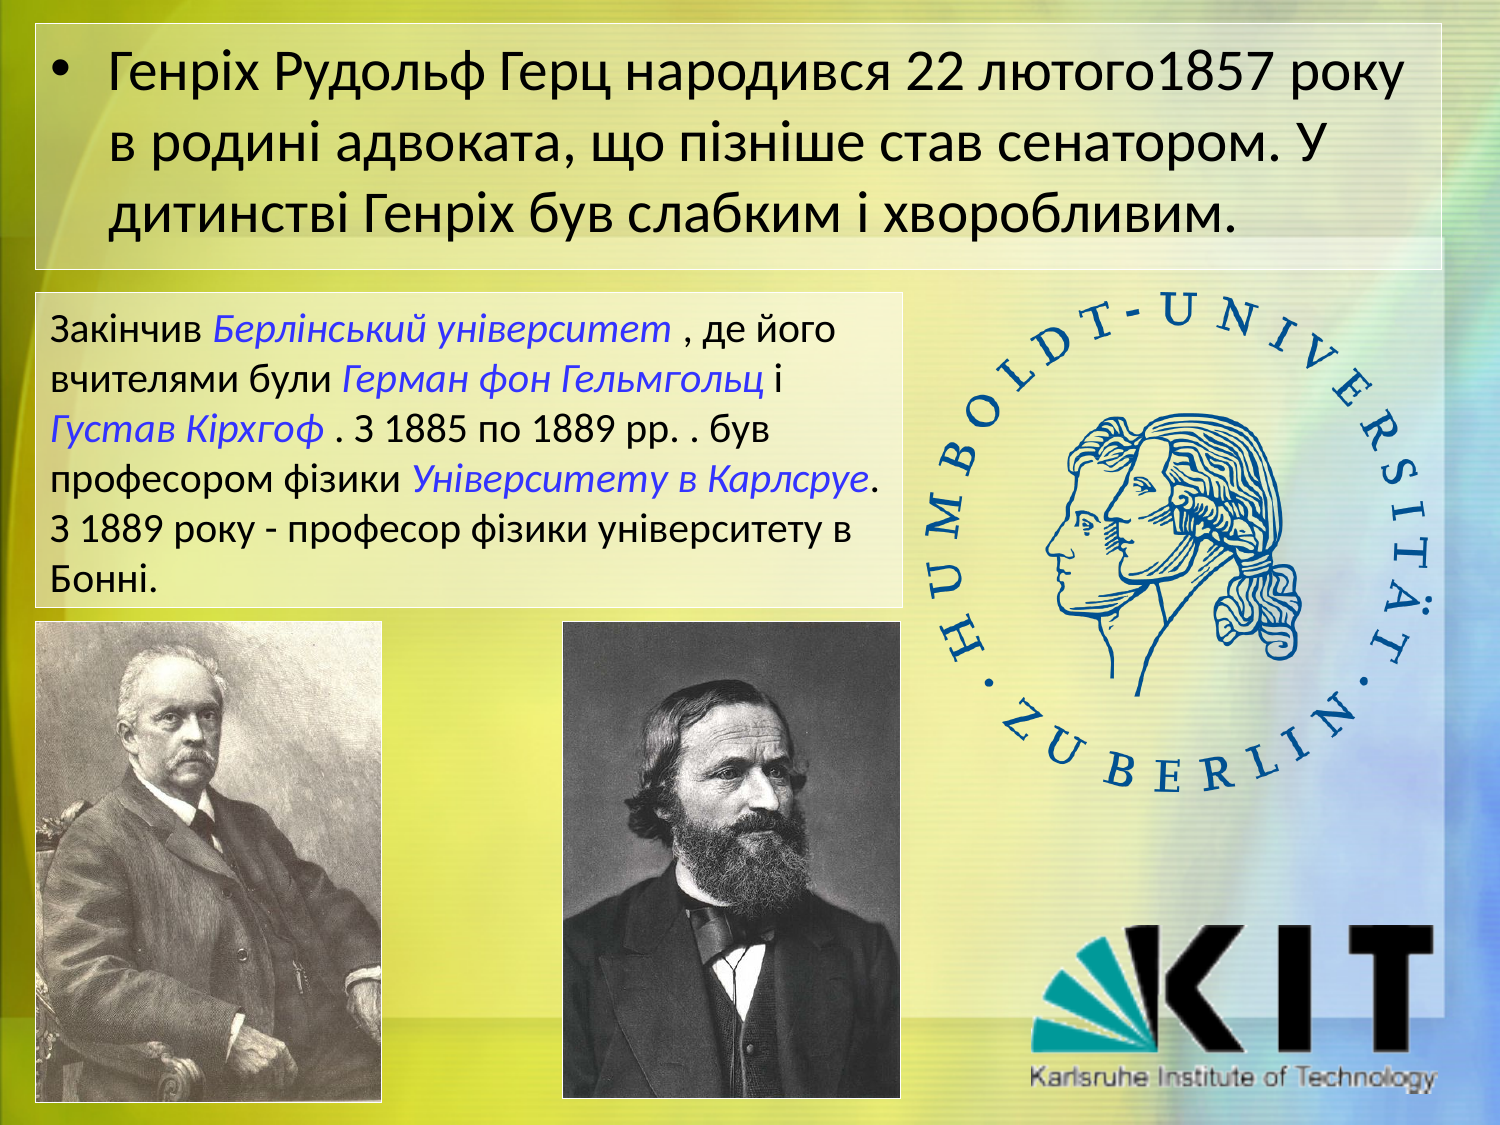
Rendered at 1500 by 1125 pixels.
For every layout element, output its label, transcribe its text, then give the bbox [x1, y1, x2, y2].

list Генріх Рудольф Герц народився 22 лютого1857 року в родині адвоката, що пізніше став сенатором. У дитинстві Генріх був слабким і хворобливим. [35, 23, 1442, 270]
text_box Закінчив Берлінський університет , де його вчителями були Герман фон Гельмгольц і Густав Кірхгоф . З 1885 по 1889 рр. . був професором фізики Університету в Карлсруе. З 1889 року - професор фізики університету в Бонні. [35, 292, 903, 608]
picture [0, 0, 1500, 1125]
